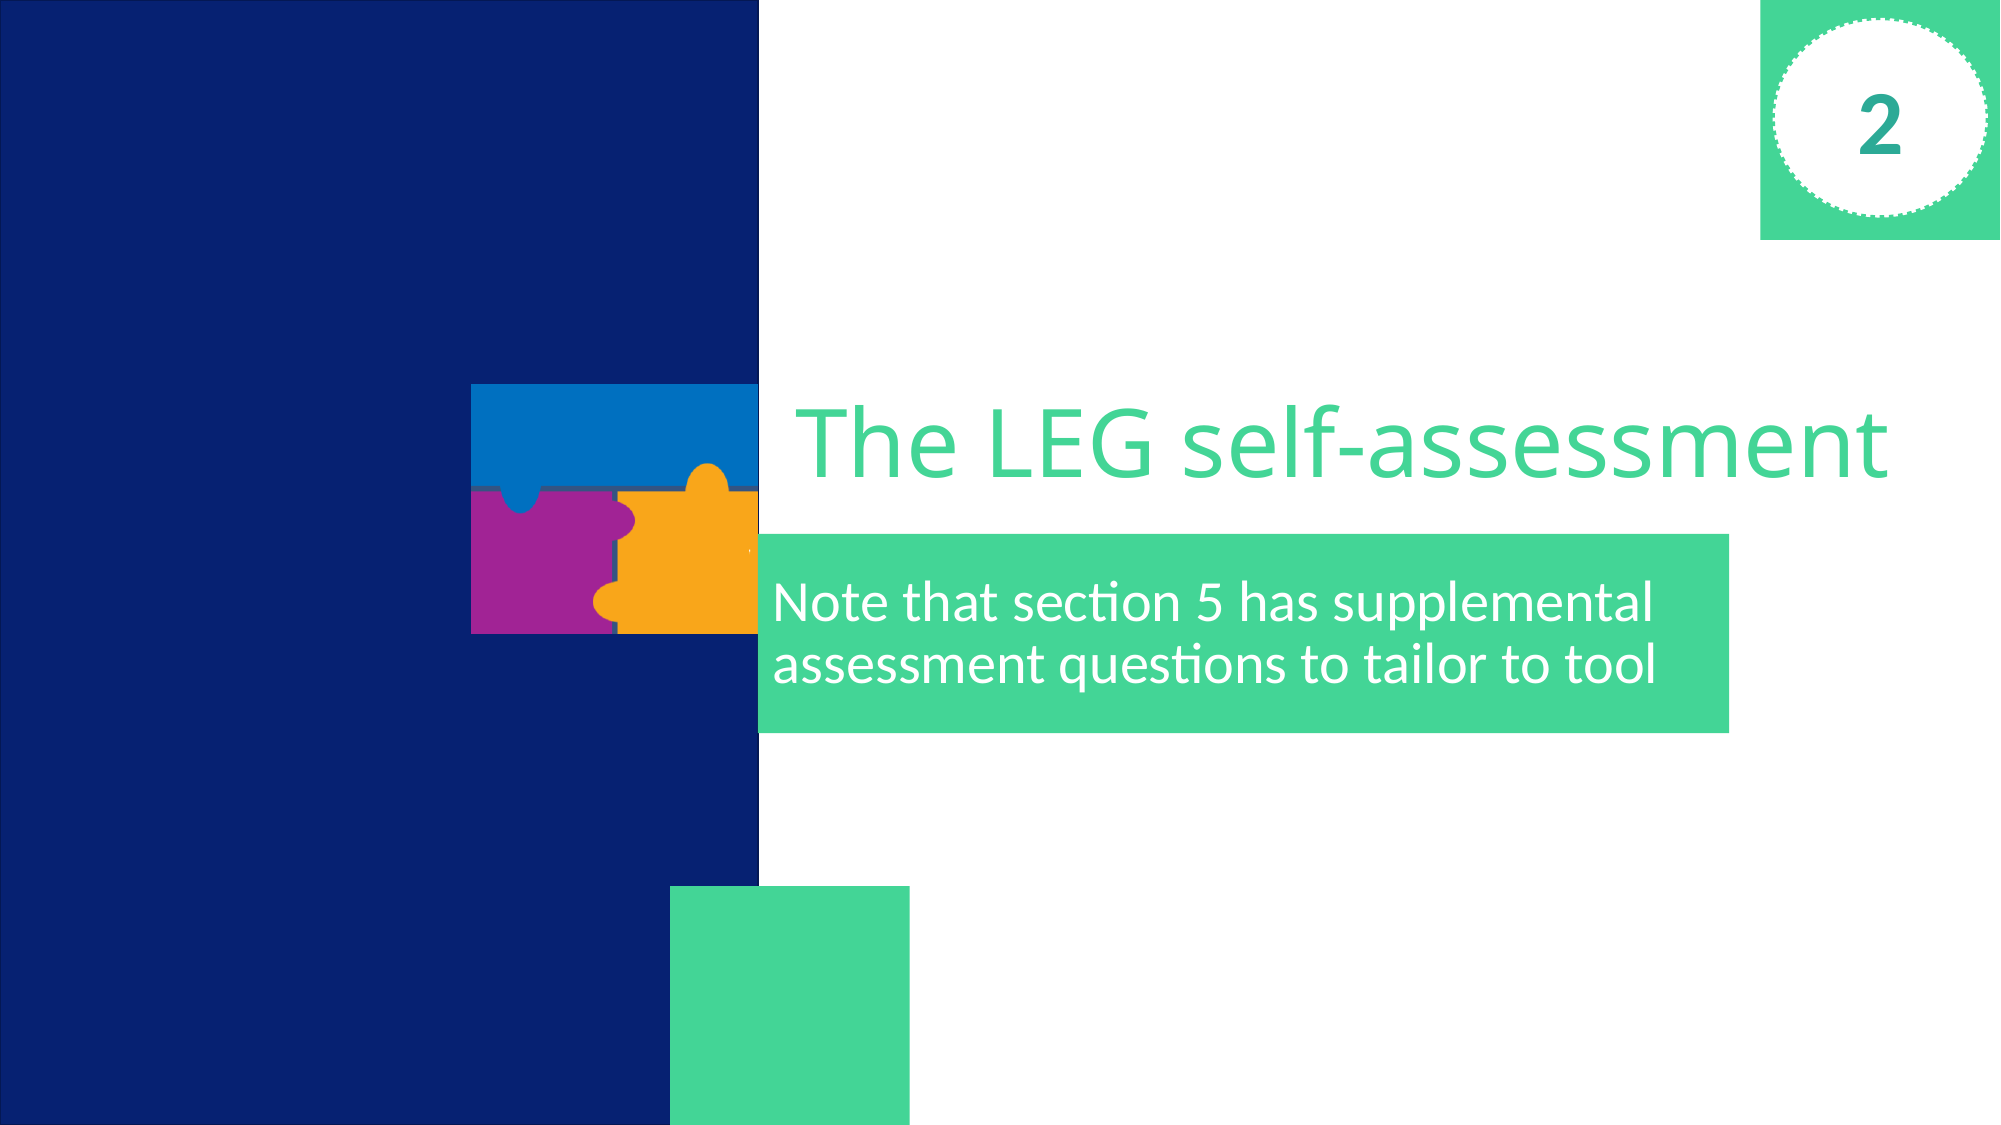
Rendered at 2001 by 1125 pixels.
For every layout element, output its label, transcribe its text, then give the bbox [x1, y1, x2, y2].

text_box The LEG self-assessment tool [761, 384, 1912, 598]
picture [471, 384, 758, 634]
text_box 2 [1771, 16, 1989, 219]
text_box Note that section 5 has supplemental assessment questions to tailor to tool [757, 533, 1730, 734]
